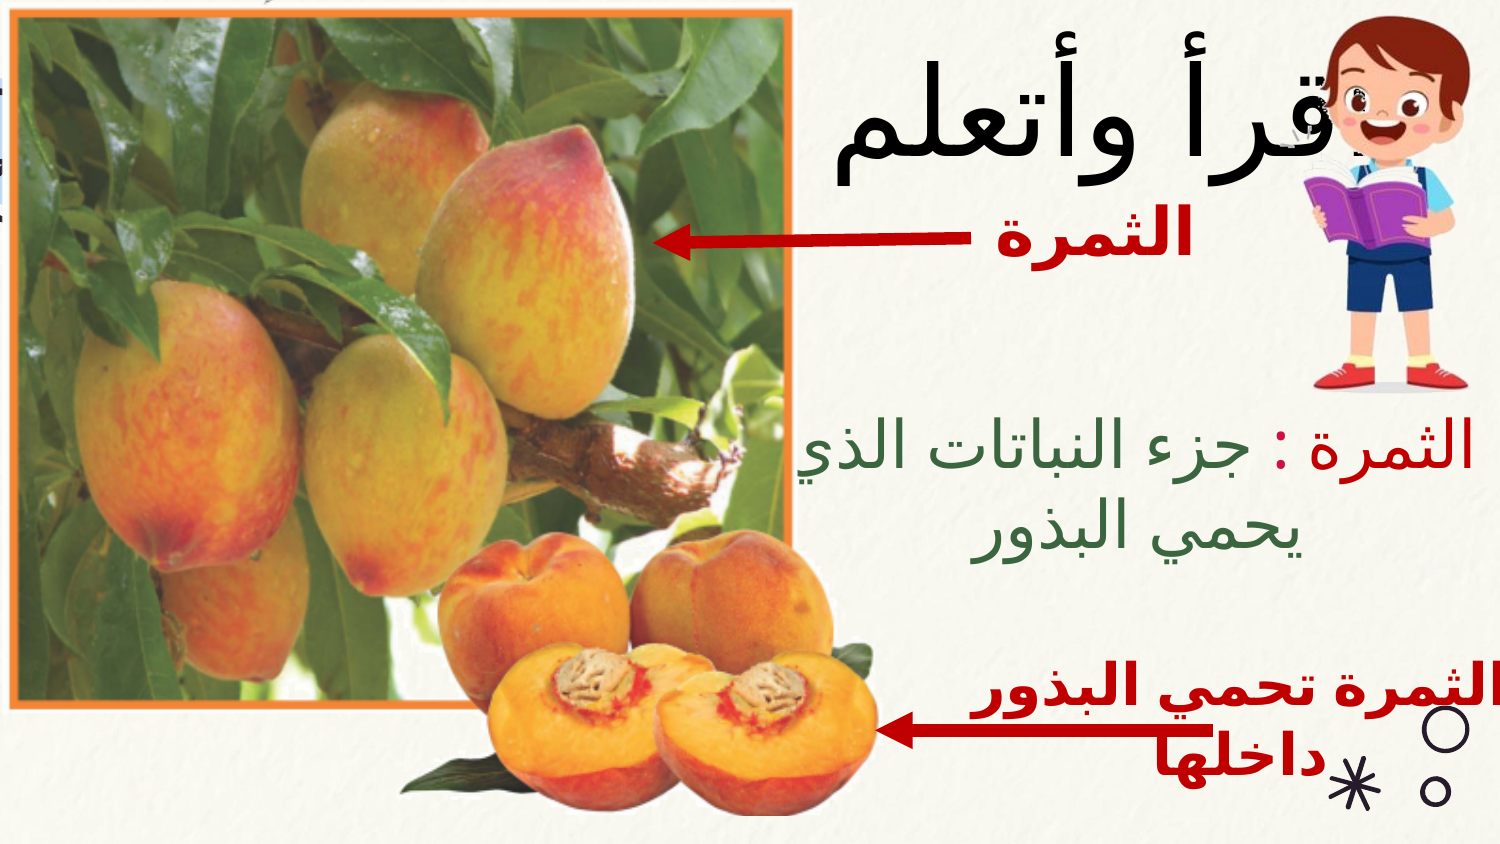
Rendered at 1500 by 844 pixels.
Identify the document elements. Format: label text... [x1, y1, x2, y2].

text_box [652, 237, 972, 244]
text_box الثمرة [901, 173, 1164, 371]
text_box الثمرة : جزء النباتات الذي يحمي البذور [901, 386, 1500, 470]
picture [0, 0, 1500, 844]
title أقرأ وأتعلم [901, 16, 1164, 173]
text_box الثمرة تحمي البذور داخلها [937, 632, 1500, 829]
